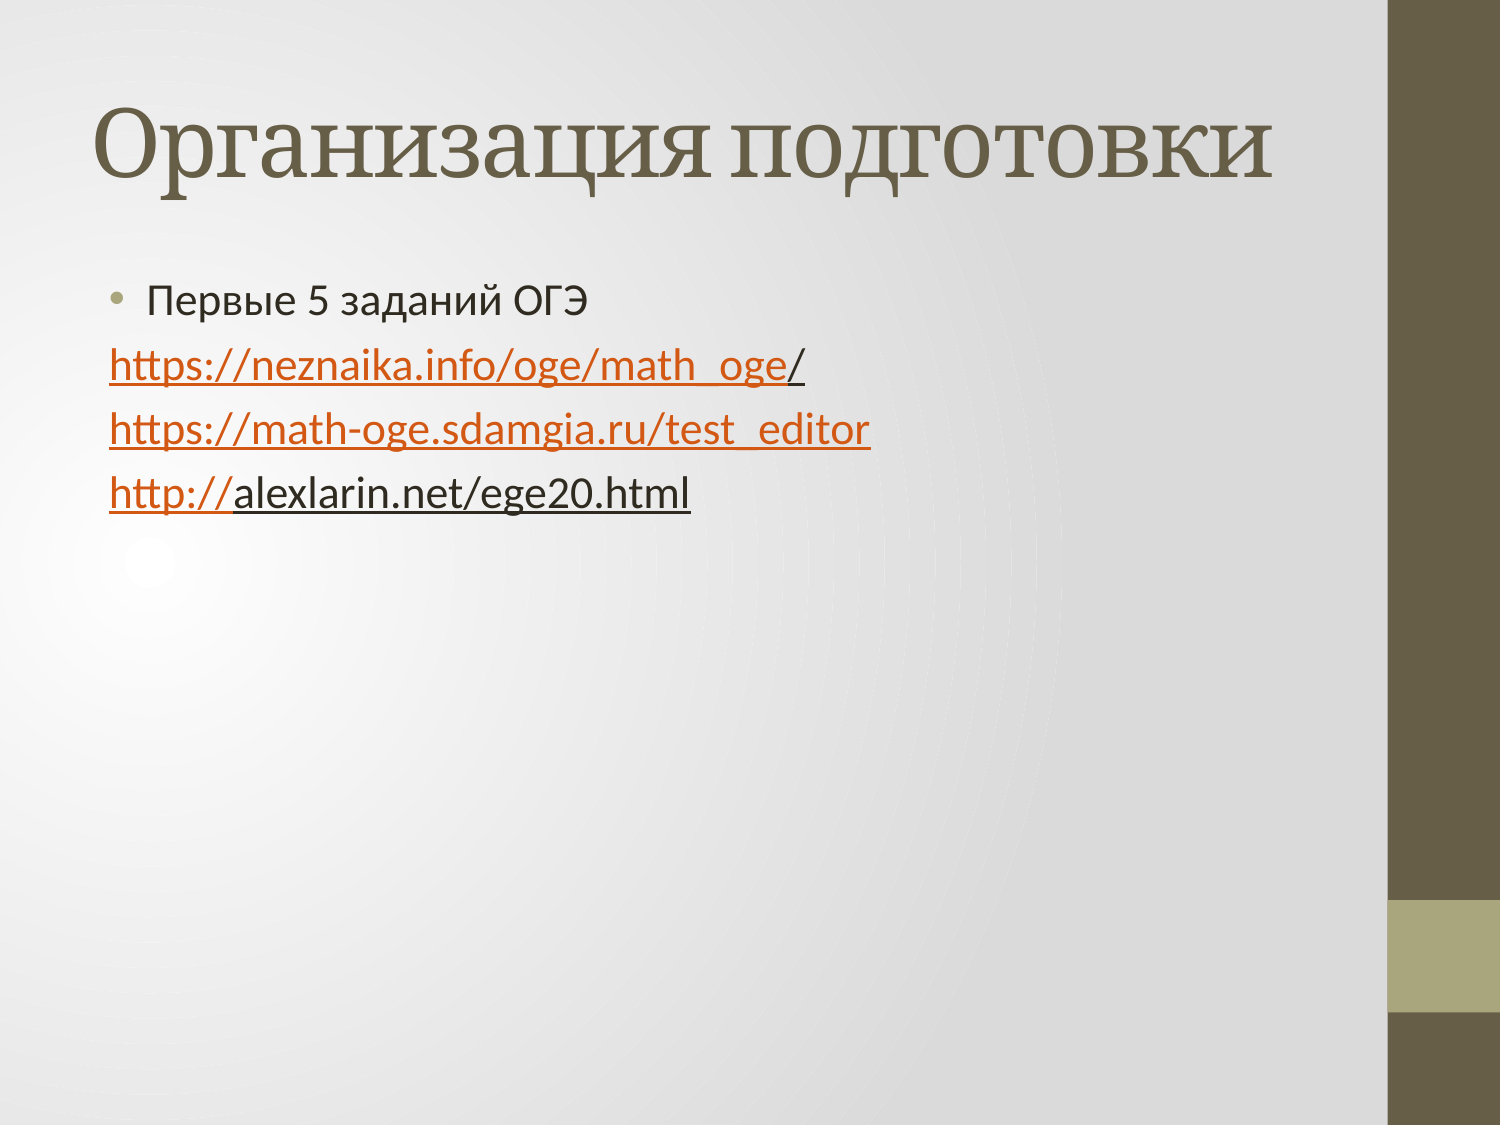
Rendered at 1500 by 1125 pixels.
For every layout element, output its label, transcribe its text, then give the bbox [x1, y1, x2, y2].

list Первые 5 заданий ОГЭ https://neznaika.info/oge/math_oge/ https://math-oge.sdamgia.ru/test_editor http://alexlarin.net/ege20.html [75, 262, 1325, 1050]
title Организация подготовки [75, 45, 1325, 233]
